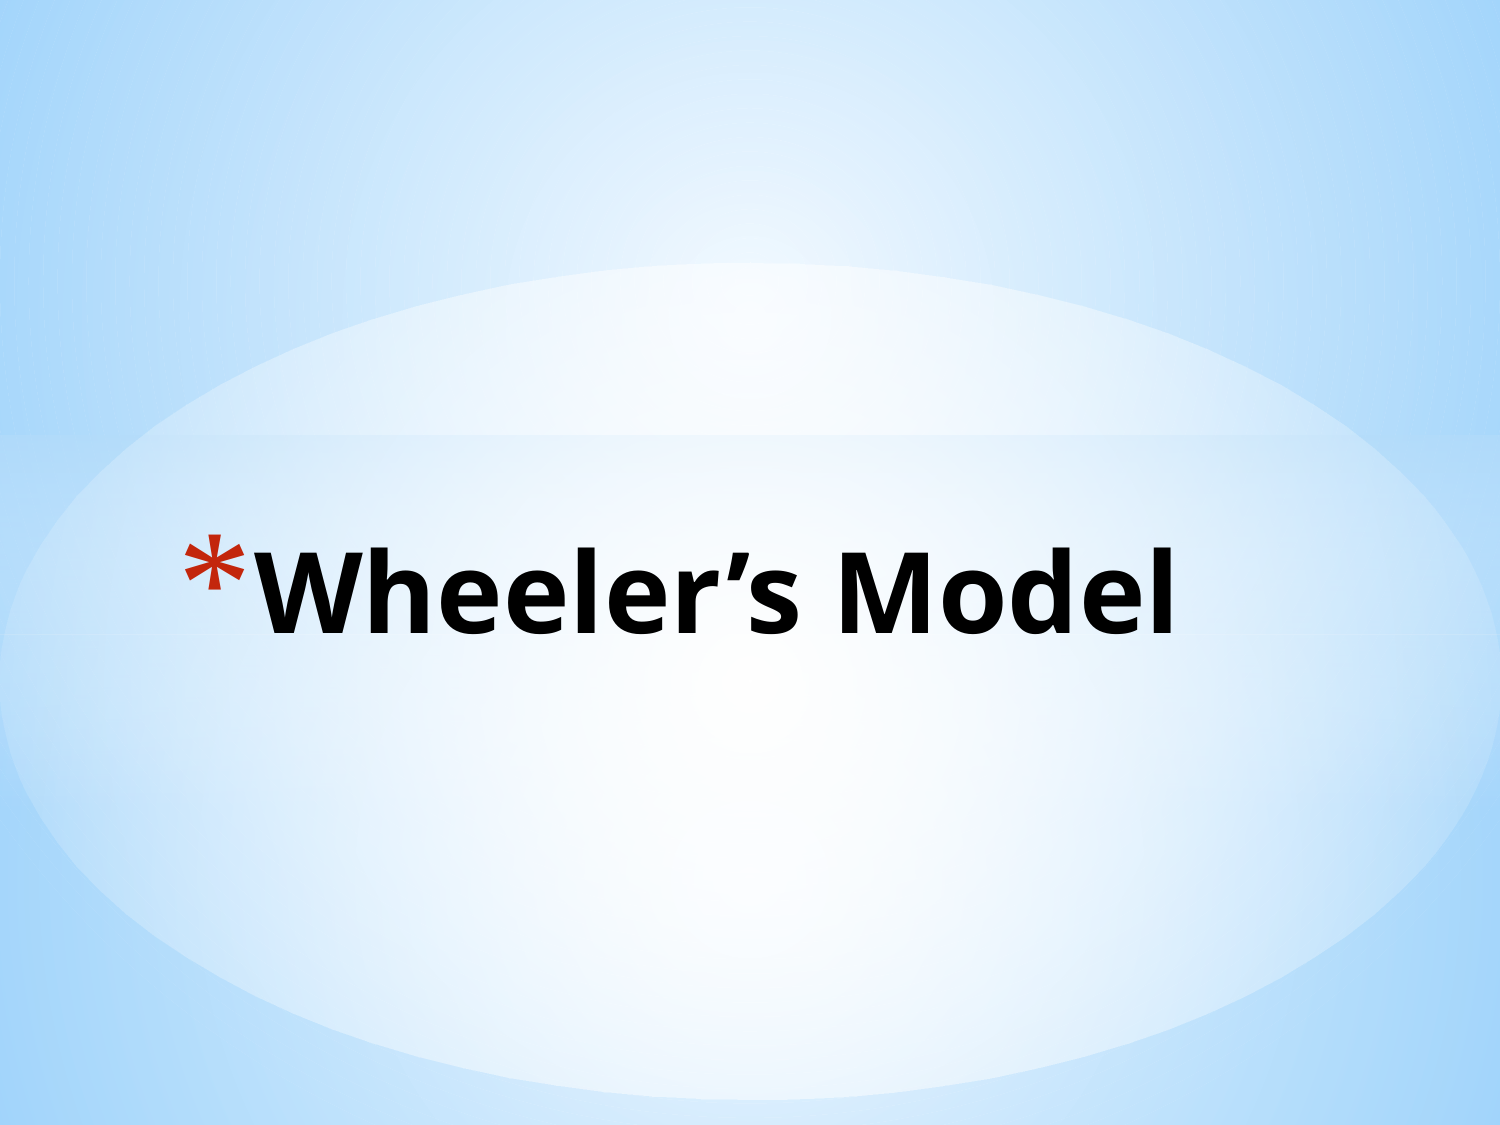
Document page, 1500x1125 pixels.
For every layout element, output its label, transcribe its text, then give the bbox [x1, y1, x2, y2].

title Wheeler’s Model [134, 513, 1312, 808]
